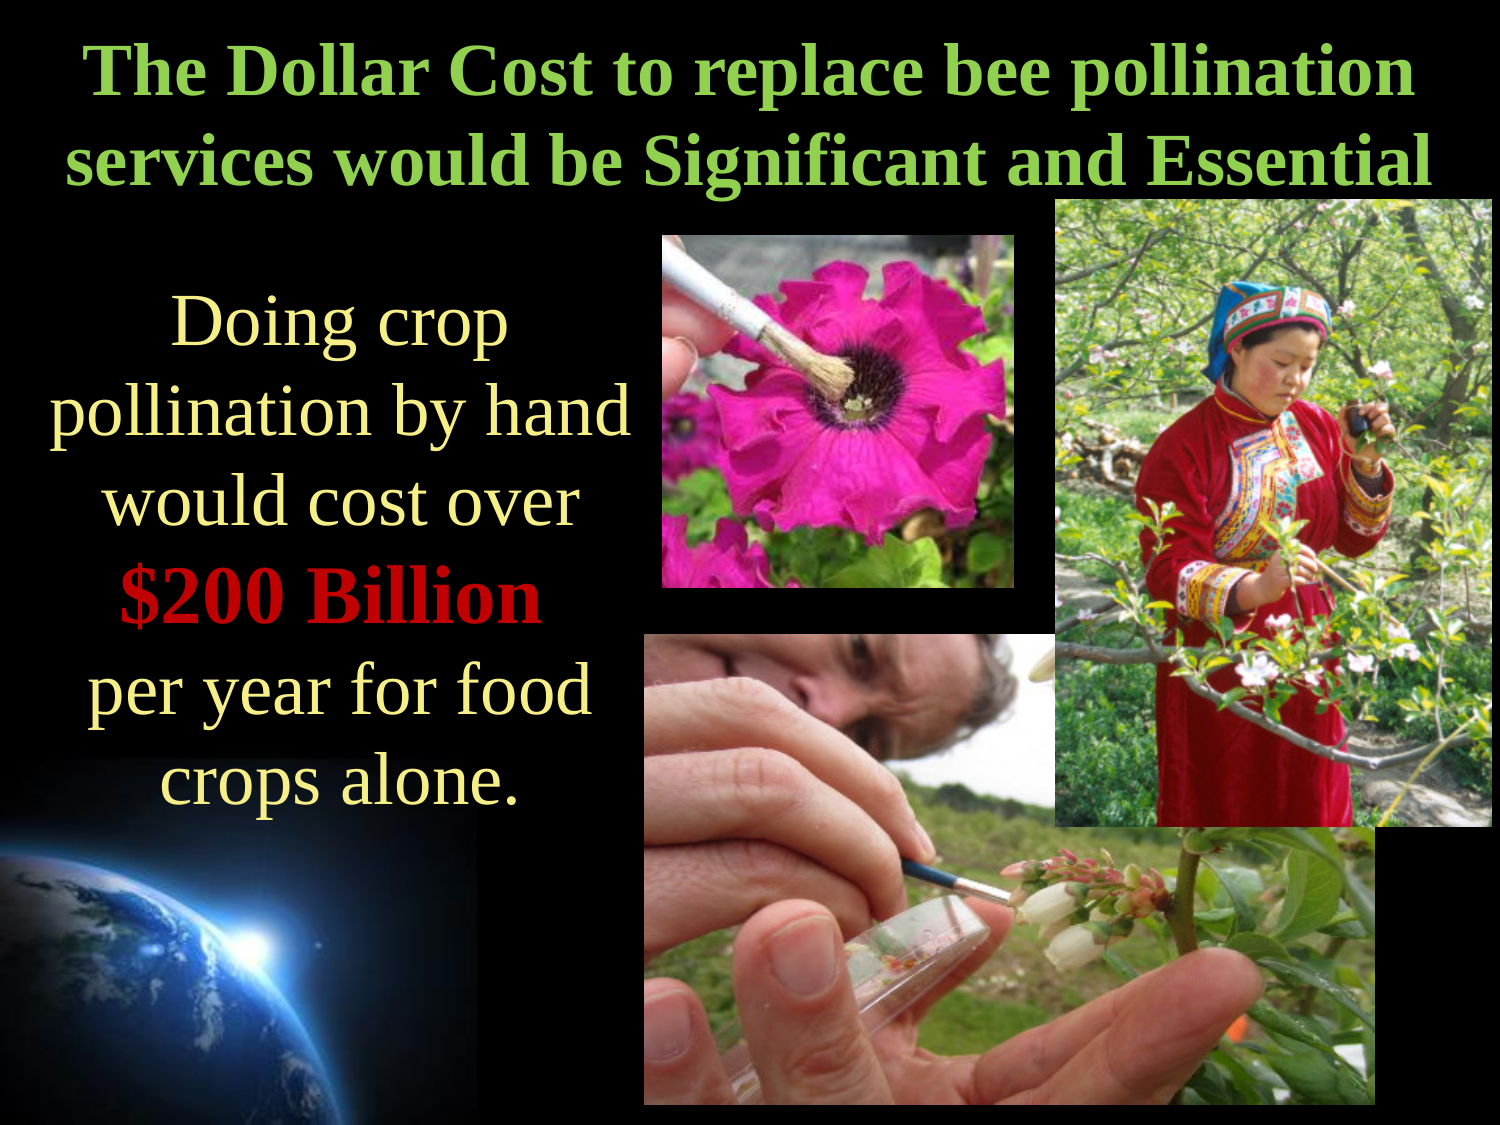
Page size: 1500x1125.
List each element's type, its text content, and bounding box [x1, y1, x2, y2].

picture [0, 0, 1500, 1125]
title The Dollar Cost to replace bee pollination services would be Significant and Essential [50, 12, 1450, 200]
list Doing crop pollination by hand would cost over $200 Billion per year for food crops alone. [12, 262, 650, 1005]
